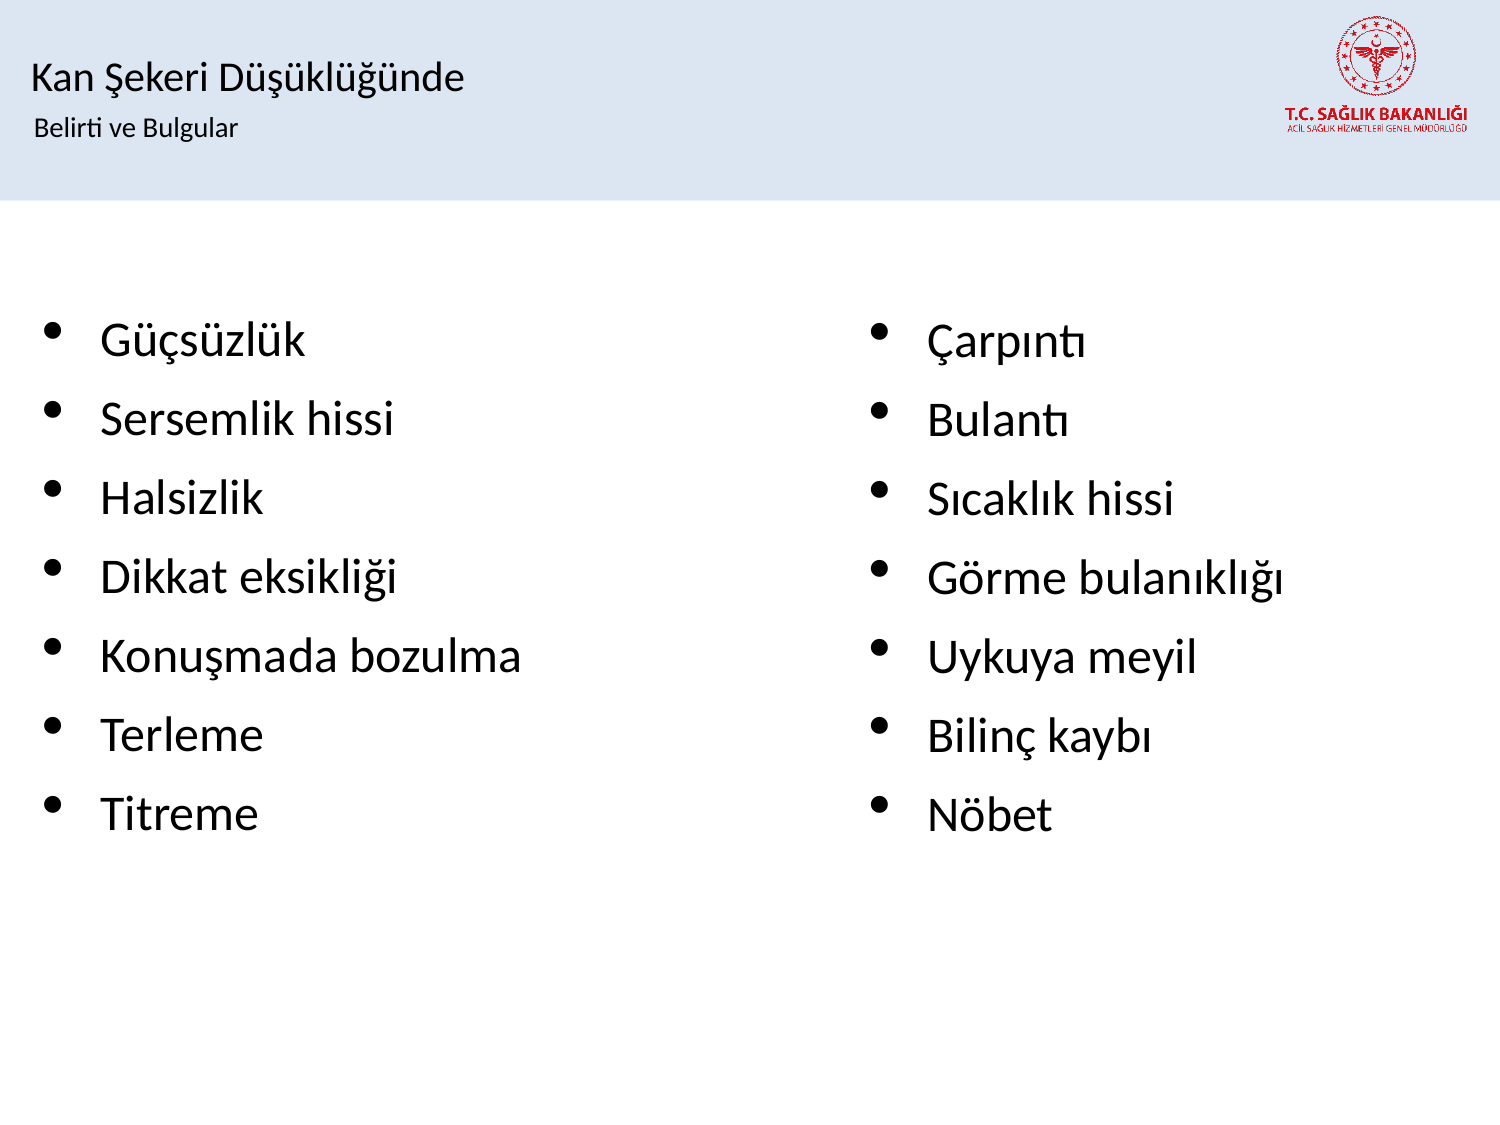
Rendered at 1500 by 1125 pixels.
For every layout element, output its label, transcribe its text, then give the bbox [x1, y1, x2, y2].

list Çarpıntı Bulantı Sıcaklık hissi Görme bulanıklığı Uykuya meyil Bilinç kaybı Nöbet [856, 290, 1376, 1000]
picture [1285, 15, 1467, 134]
list Güçsüzlük Sersemlik hissi Halsizlik Dikkat eksikliği Konuşmada bozulma Terleme Titreme [29, 219, 769, 1035]
title Kan Şekeri Düşüklüğünde Belirti ve Bulgular [1, 0, 1500, 201]
